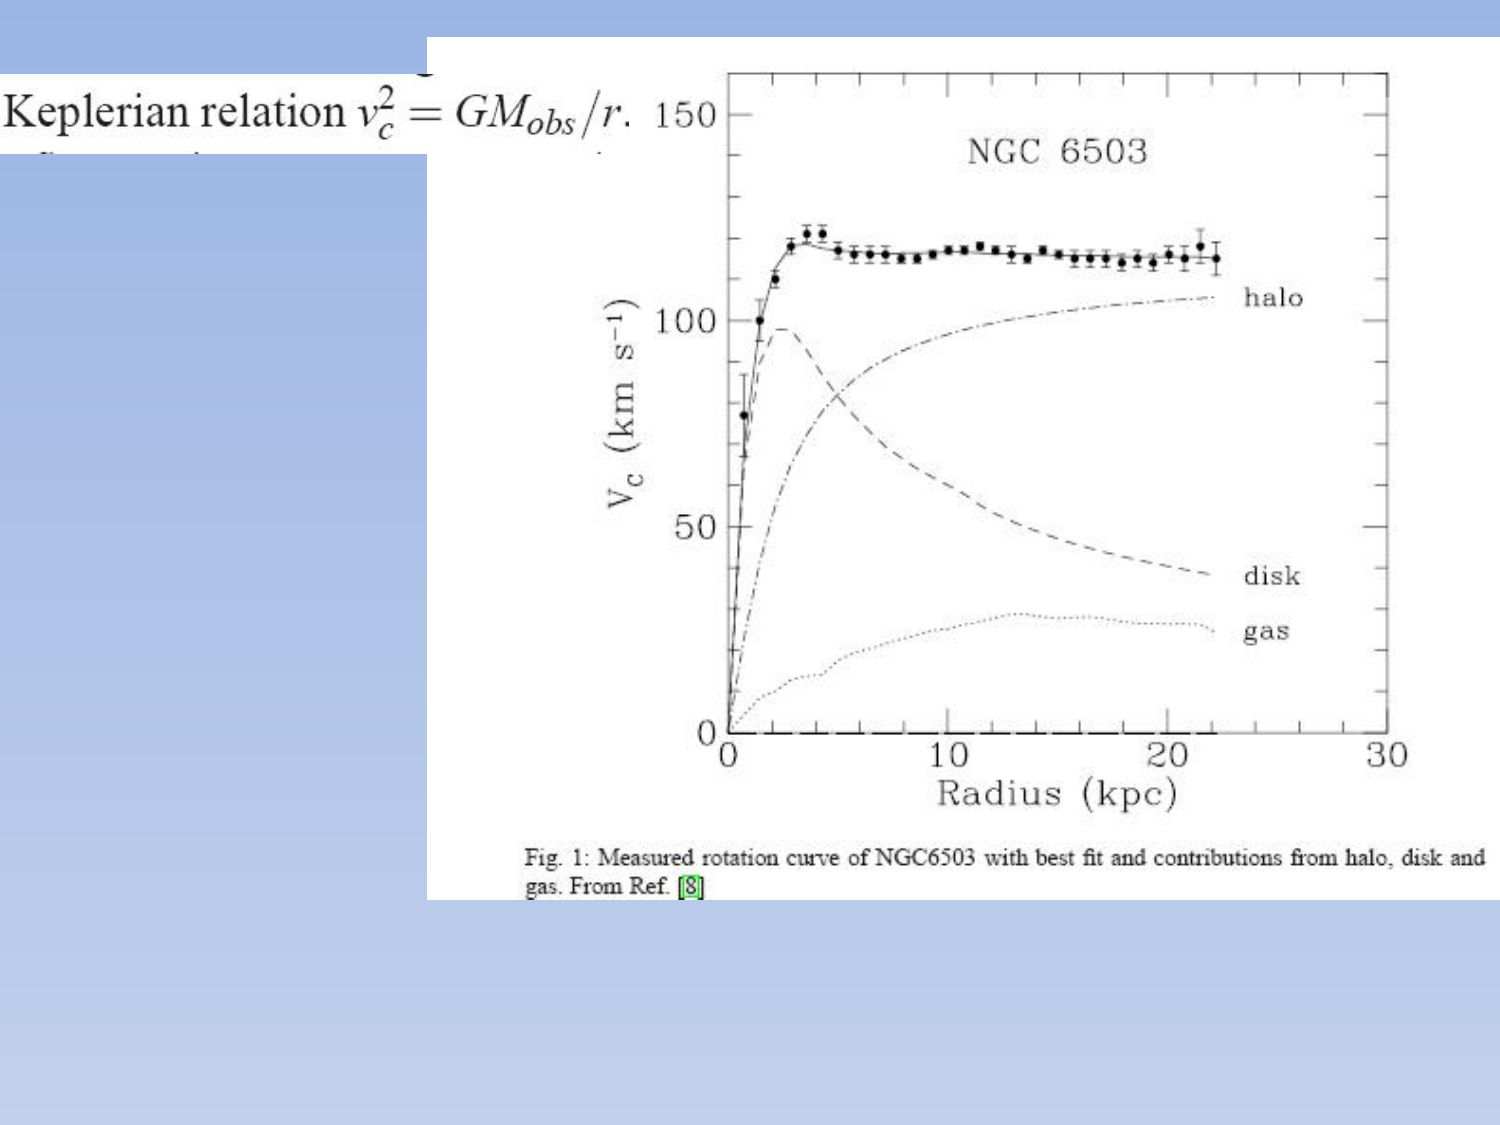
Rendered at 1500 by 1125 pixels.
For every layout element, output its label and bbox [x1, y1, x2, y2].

picture [0, 37, 1500, 900]
